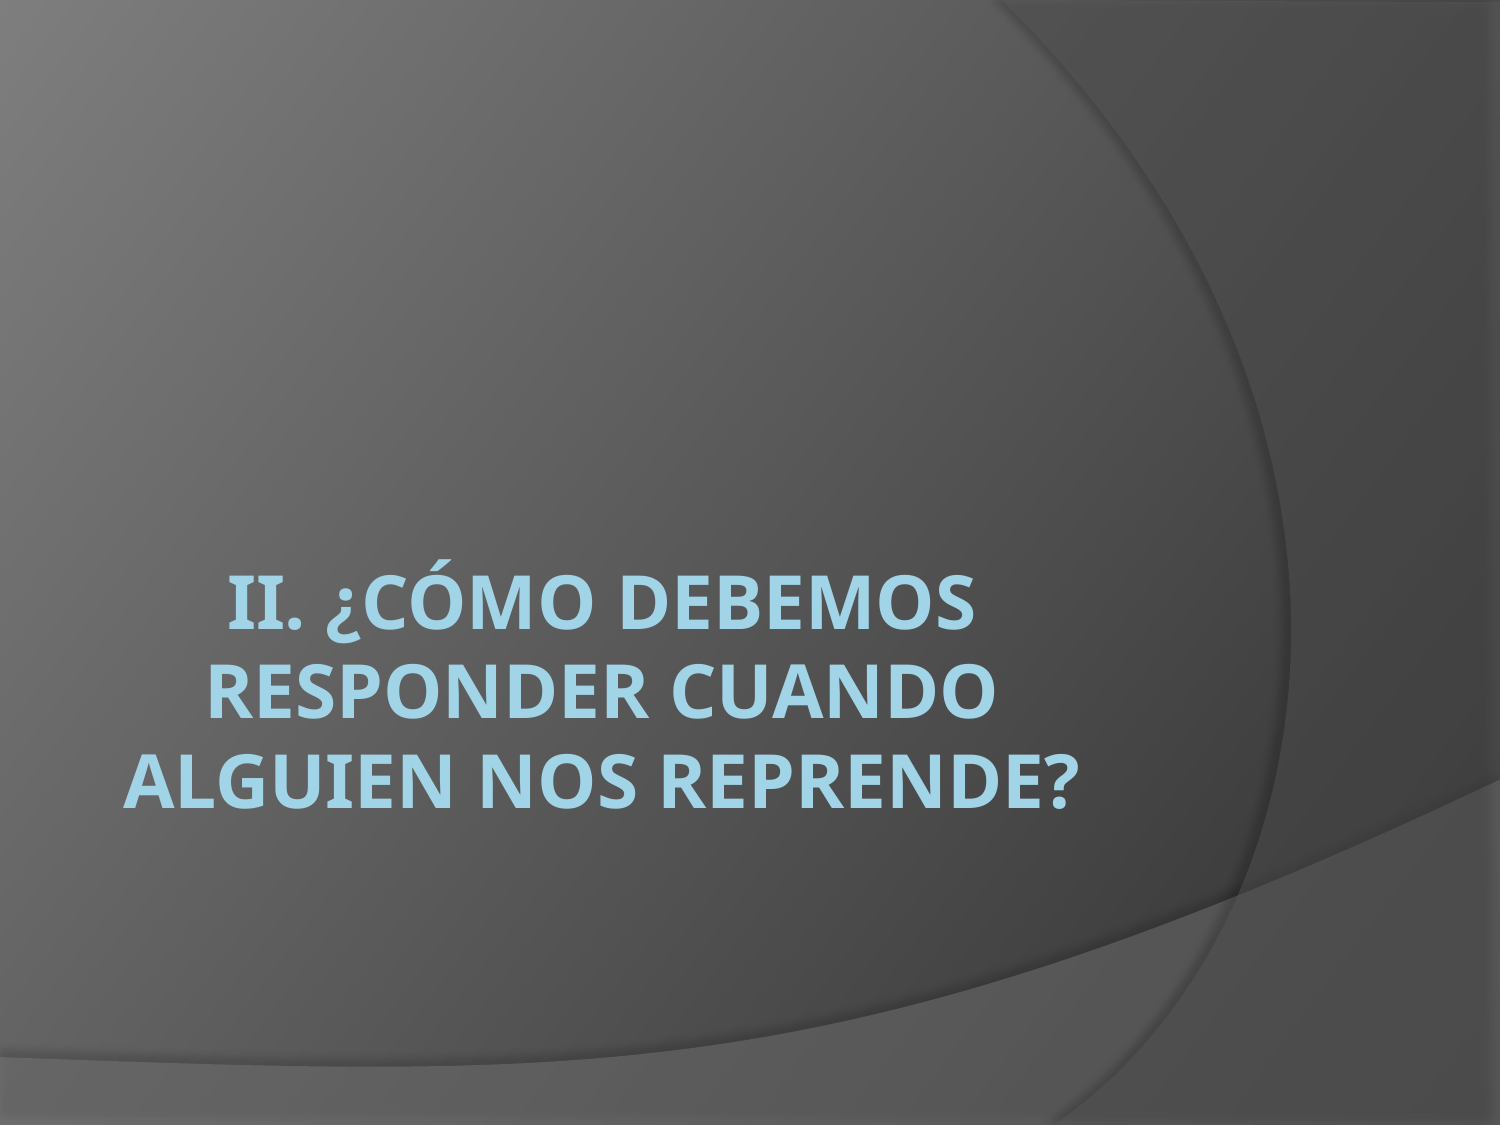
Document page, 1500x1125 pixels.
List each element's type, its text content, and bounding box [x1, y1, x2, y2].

title II. ¿Cómo debemos responder cuando alguien nos reprende? [70, 547, 1134, 925]
